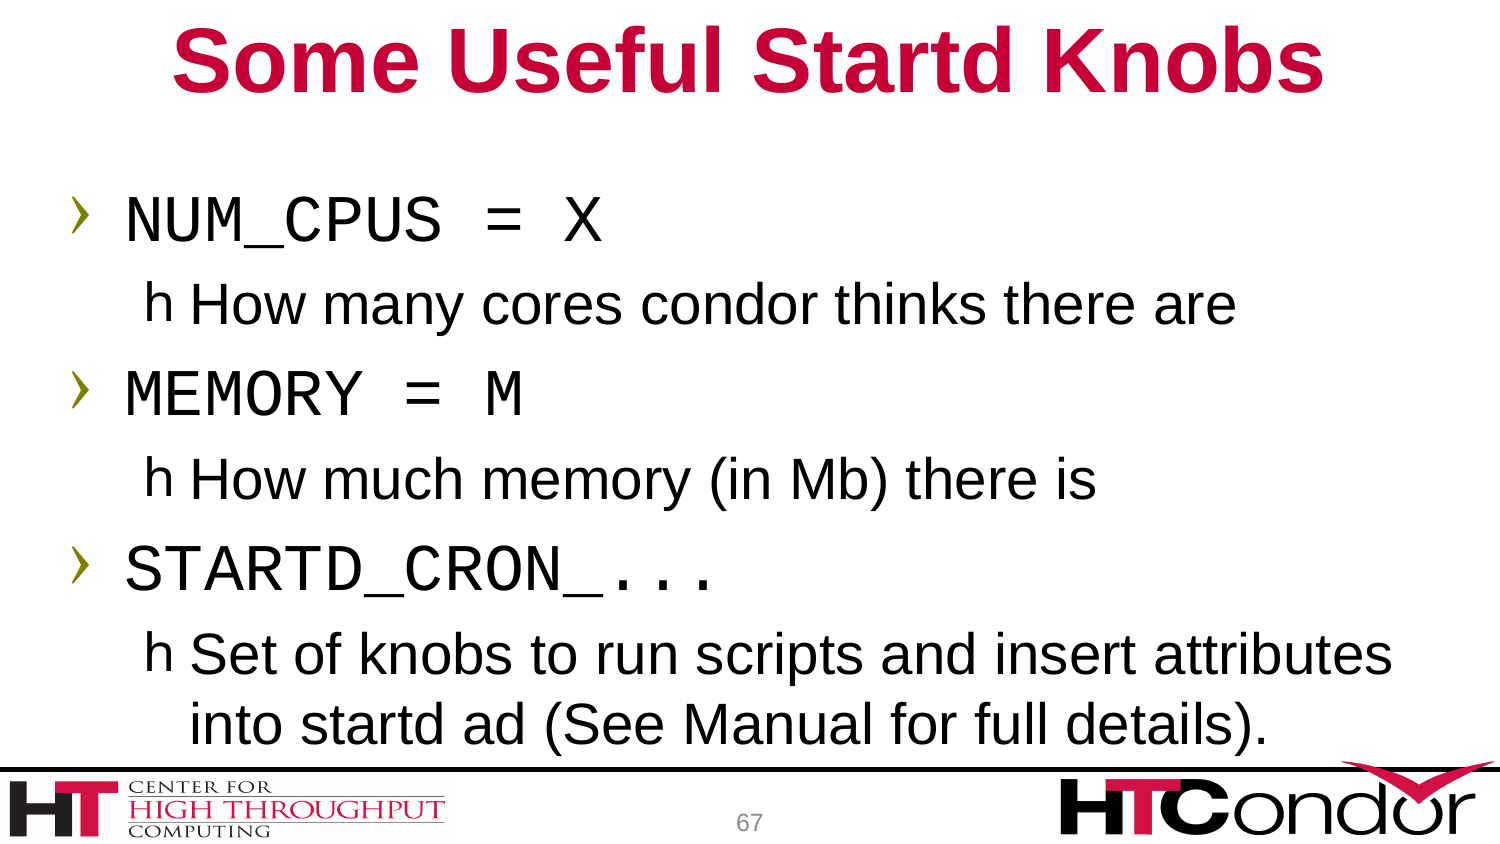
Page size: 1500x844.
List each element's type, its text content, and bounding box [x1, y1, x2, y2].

slide_number 67 [575, 798, 925, 844]
picture [1055, 760, 1500, 840]
picture [0, 772, 454, 844]
list NUM_CPUS = X How many cores condor thinks there are MEMORY = M How much memory (in Mb) there is STARTD_CRON_... Set of knobs to run scripts and insert attributes into startd ad (See Manual for full details). [52, 166, 1431, 687]
title Some Useful Startd Knobs [0, 0, 1500, 113]
